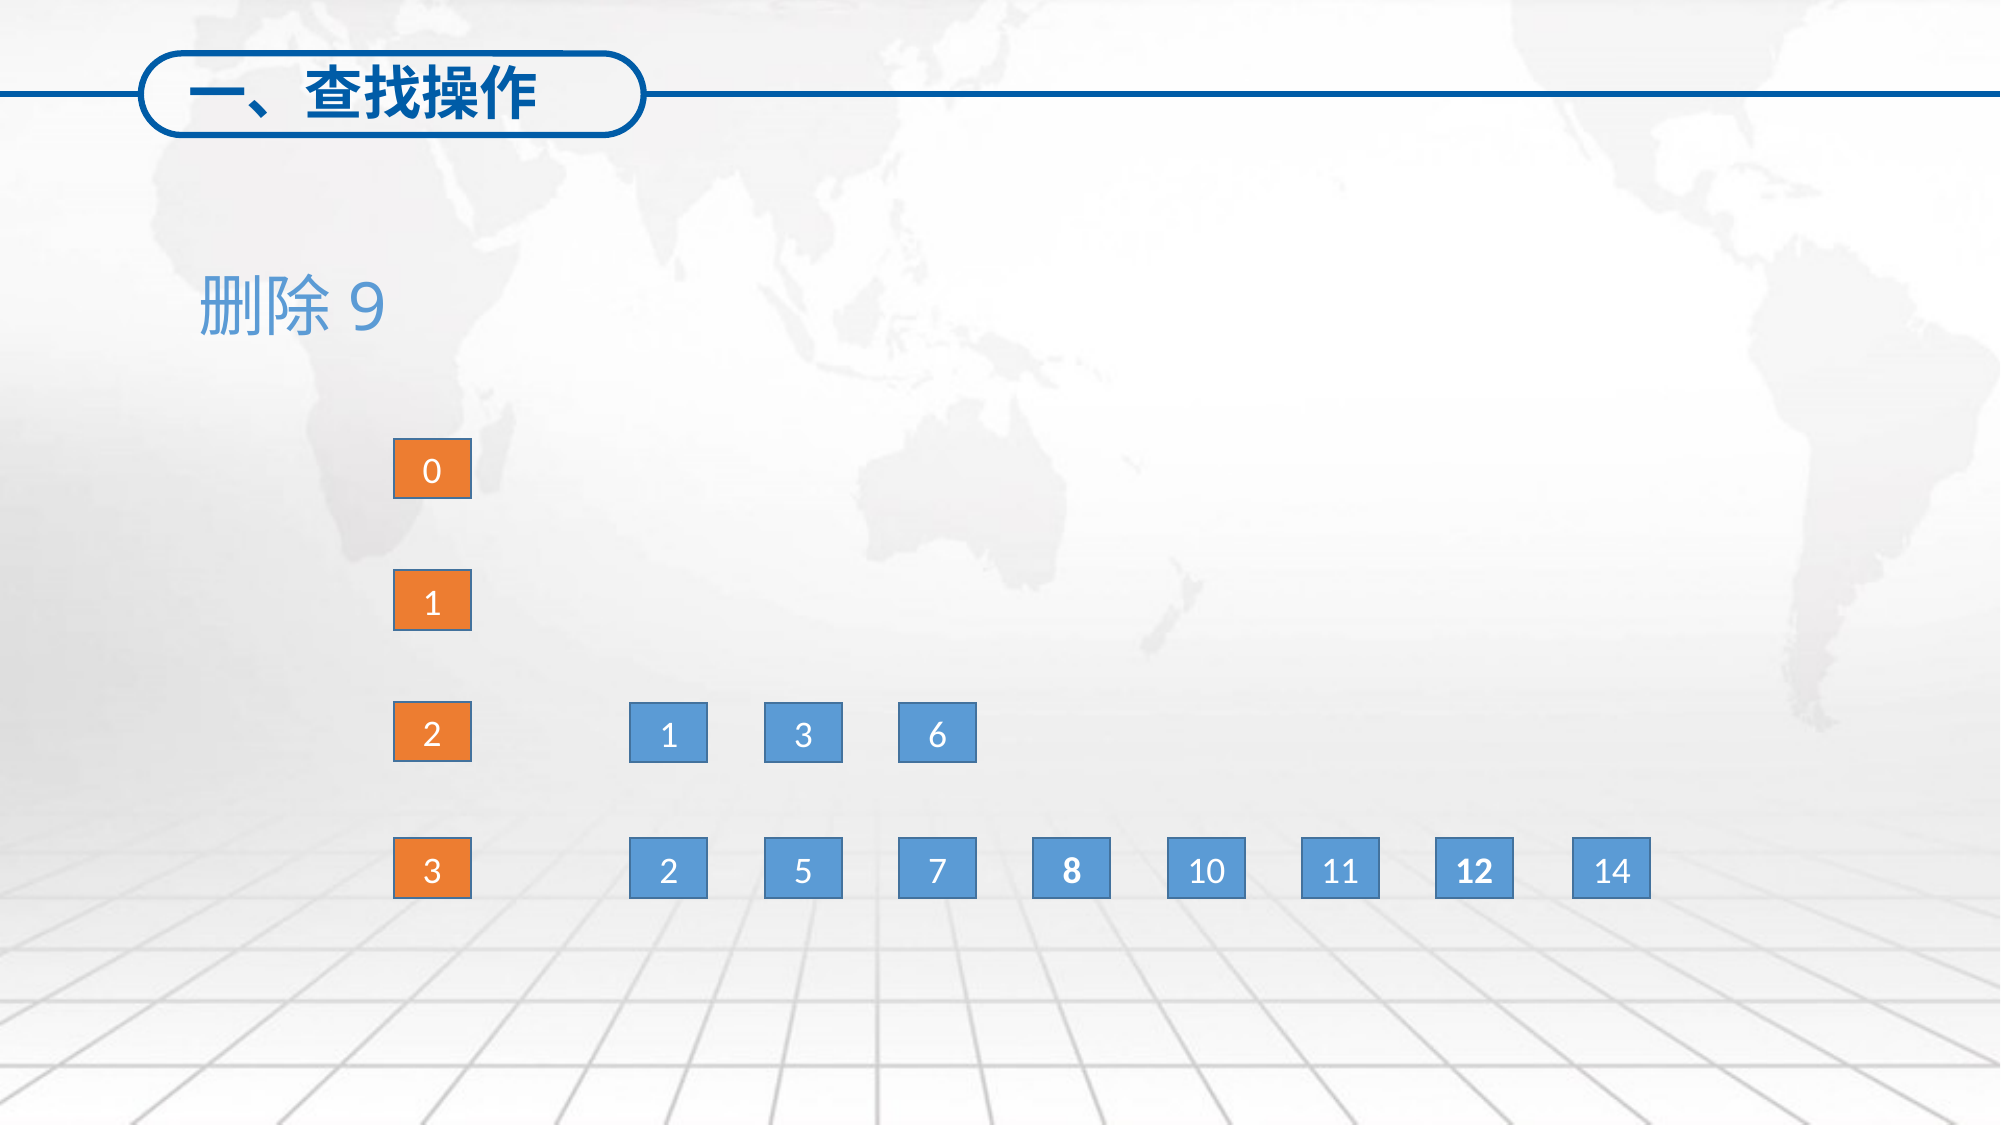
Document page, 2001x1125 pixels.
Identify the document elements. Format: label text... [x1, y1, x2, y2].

text_box 1 [393, 569, 472, 631]
text_box 12 [1435, 837, 1514, 899]
text_box 11 [1301, 837, 1380, 899]
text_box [109, 49, 644, 136]
text_box 6 [898, 702, 977, 763]
text_box 0 [393, 438, 472, 499]
text_box 10 [1167, 837, 1246, 899]
text_box 8 [1032, 837, 1111, 899]
text_box 7 [898, 837, 977, 899]
text_box 14 [1572, 837, 1651, 899]
text_box 2 [393, 701, 472, 762]
text_box 5 [764, 837, 843, 899]
text_box 3 [393, 837, 472, 899]
picture [0, 0, 2001, 1125]
text_box 1 [629, 702, 708, 763]
text_box 2 [629, 837, 708, 899]
text_box 删除9 [183, 256, 403, 352]
text_box 3 [764, 702, 843, 763]
